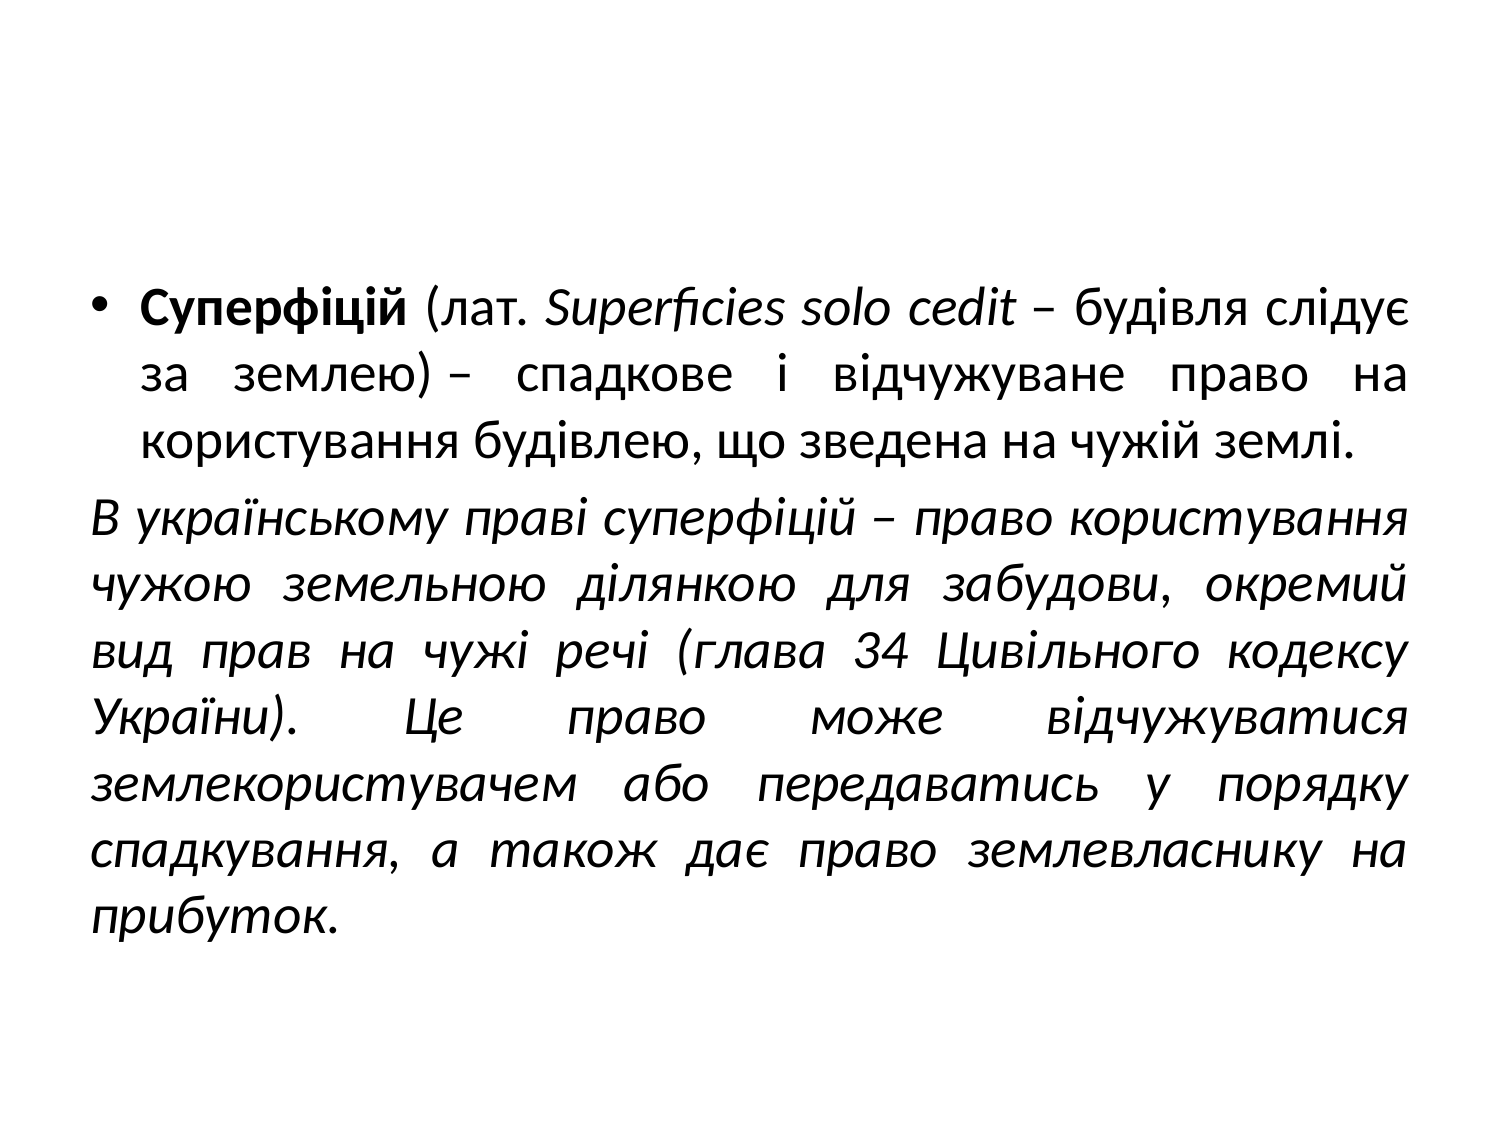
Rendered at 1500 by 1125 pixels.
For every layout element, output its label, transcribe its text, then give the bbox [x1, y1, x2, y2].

list Суперфіцій (лат. Superficies solo cedit – будівля слідує за землею) – спадкове і відчужуване право на користування будівлею, що зведена на чужій землі. В українському праві суперфіцій – право користування чужою земельною ділянкою для забудови, окремий вид прав на чужі речі (глава 34 Цивільного кодексу України). Це право може відчужуватися землекористувачем або передаватись у порядку спадкування, а також дає право землевласнику на прибуток. [75, 262, 1425, 1005]
